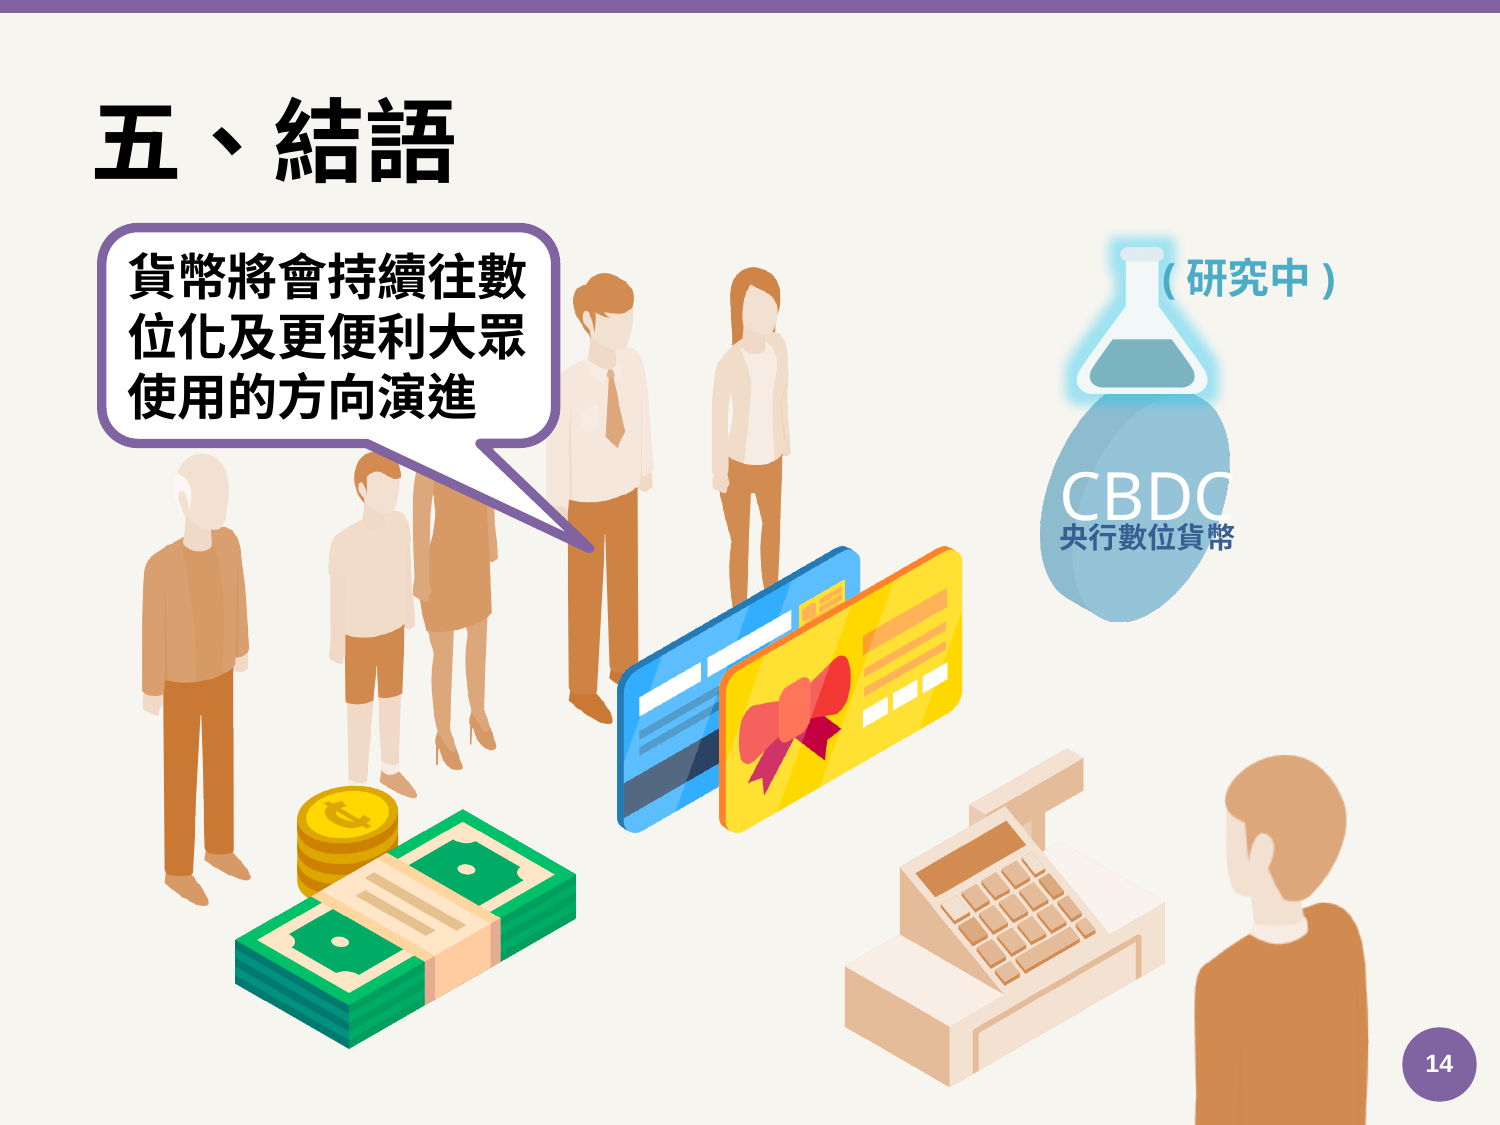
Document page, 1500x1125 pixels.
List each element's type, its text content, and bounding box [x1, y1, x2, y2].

text_box (研究中) [1147, 244, 1351, 310]
text_box 貨幣將會持續往數位化及更便利大眾使用的方向演進 [99, 225, 558, 446]
slide_number 14 [1407, 1033, 1477, 1093]
title 五、結語 [75, 45, 1425, 233]
picture [0, 267, 1403, 1125]
picture [1011, 247, 1258, 622]
